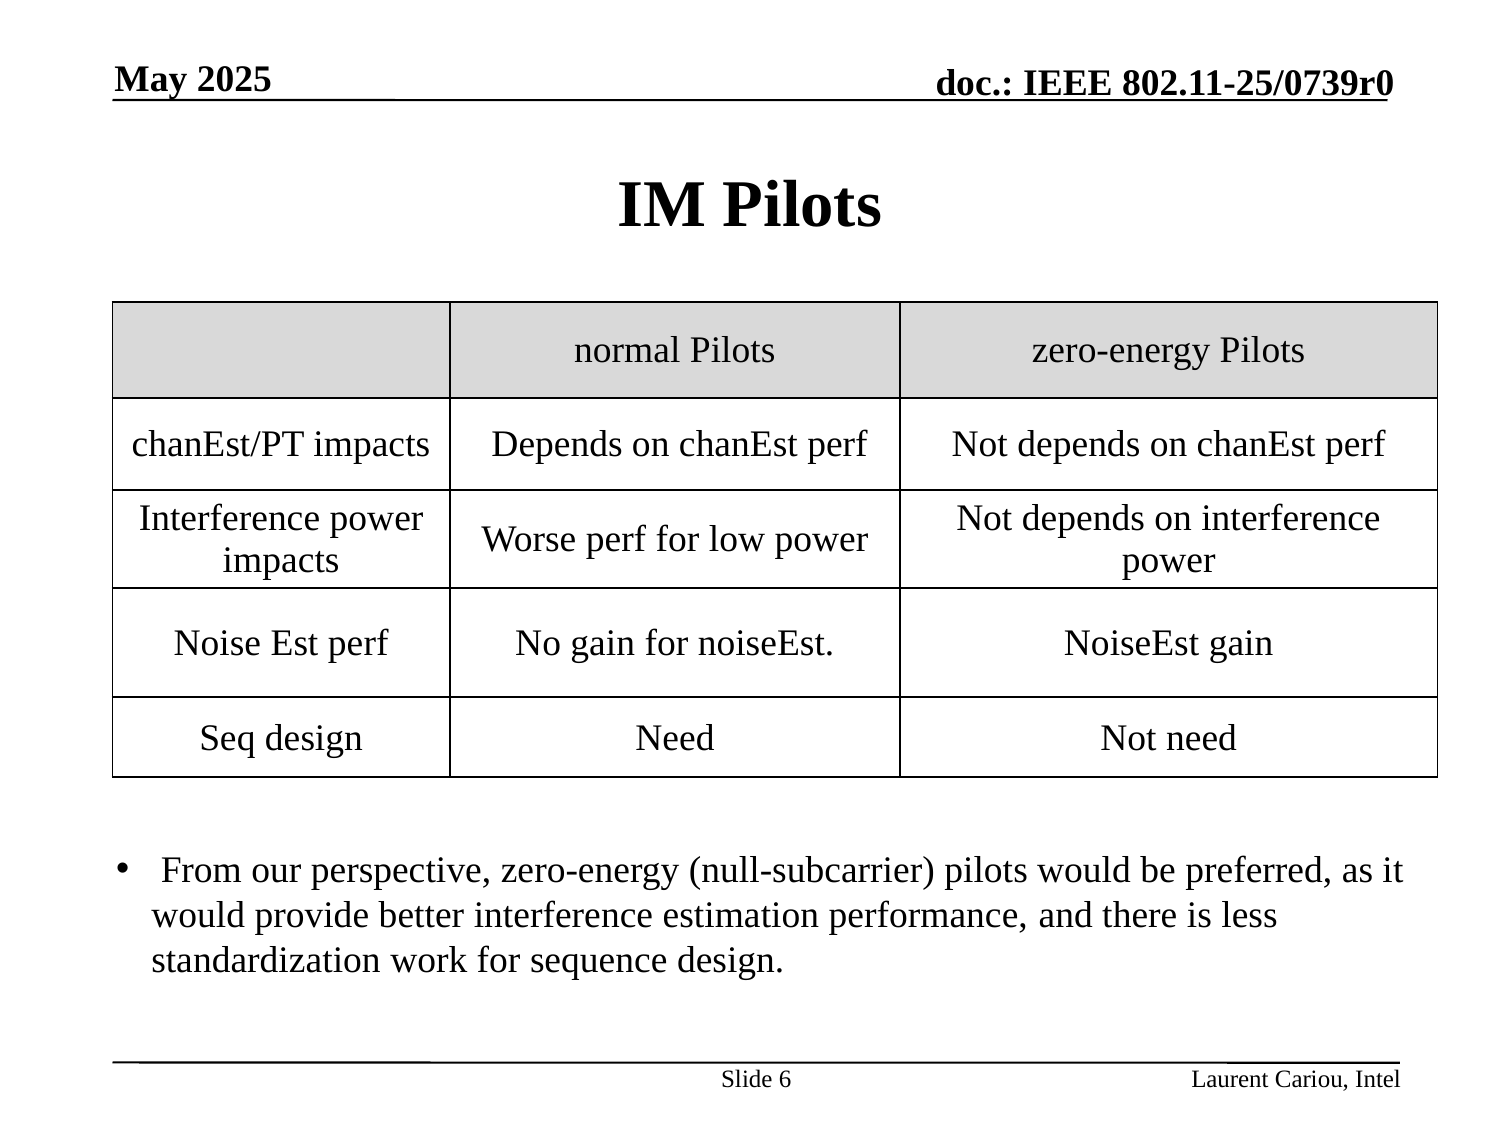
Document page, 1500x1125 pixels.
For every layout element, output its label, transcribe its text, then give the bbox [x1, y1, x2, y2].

table_cell Seq design [113, 698, 449, 776]
table_cell Depends on chanEst perf [451, 399, 899, 489]
table_header [113, 303, 449, 397]
table_header normal Pilots [451, 303, 899, 397]
title IM Pilots [112, 112, 1388, 288]
table_cell NoiseEst gain [901, 589, 1437, 696]
table_cell Interference power impacts [113, 491, 449, 587]
table_cell chanEst/PT impacts [113, 399, 449, 489]
slide_number Slide 6 [712, 1061, 800, 1123]
table_cell Noise Est perf [113, 589, 449, 696]
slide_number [114, 54, 423, 100]
footer Laurent Cariou, Intel [878, 1061, 1402, 1093]
table_cell No gain for noiseEst. [451, 589, 899, 696]
table_cell Not need [901, 698, 1437, 776]
table_cell Need [451, 698, 899, 776]
table_cell Not depends on chanEst perf [901, 399, 1437, 489]
table_cell Worse perf for low power [451, 491, 899, 587]
table_cell Not depends on interference power [901, 491, 1437, 587]
text_box From our perspective, zero-energy (null-subcarrier) pilots would be preferred, as it would provide better interference estimation performance, and there is less standardization work for sequence design. [101, 837, 1475, 988]
table_header zero-energy Pilots [901, 303, 1437, 397]
